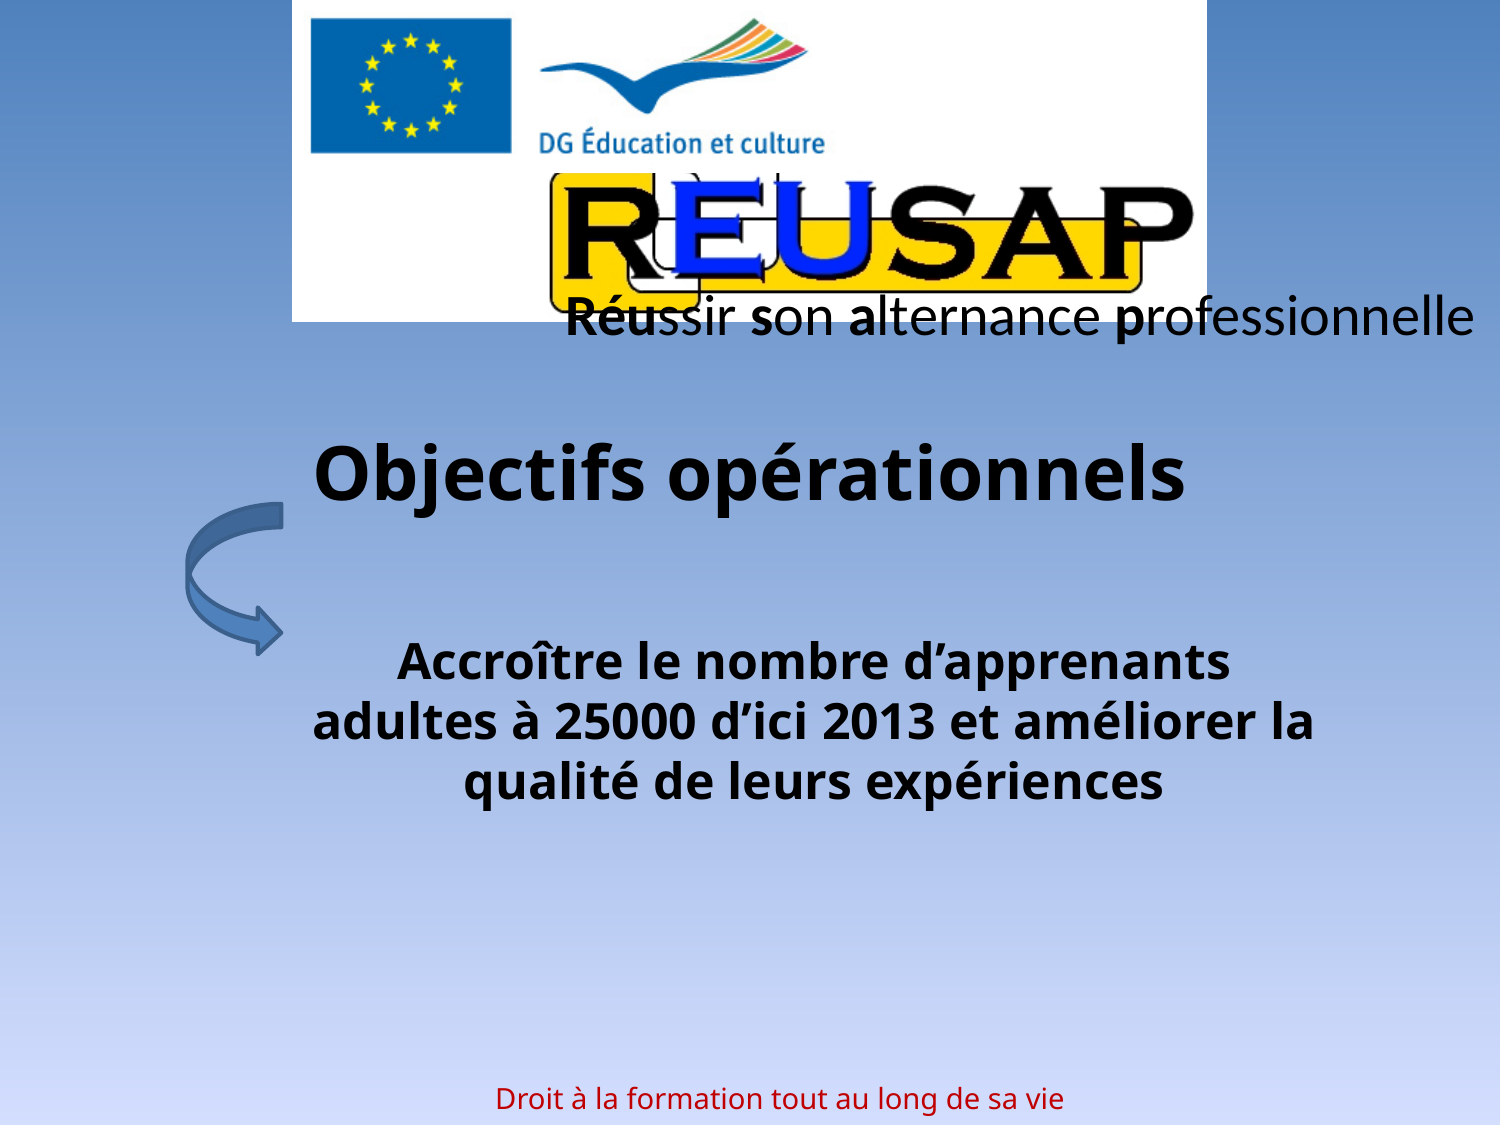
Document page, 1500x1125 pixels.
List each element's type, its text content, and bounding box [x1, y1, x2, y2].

subtitle Accroître le nombre d’apprenants adultes à 25000 d’ici 2013 et améliorer la qualité de leurs expériences [289, 621, 1340, 909]
text_box Droit à la formation tout au long de sa vie [421, 1064, 1172, 1125]
text_box [185, 501, 284, 657]
title Objectifs opérationnels [112, 349, 1388, 591]
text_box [292, 0, 1500, 356]
